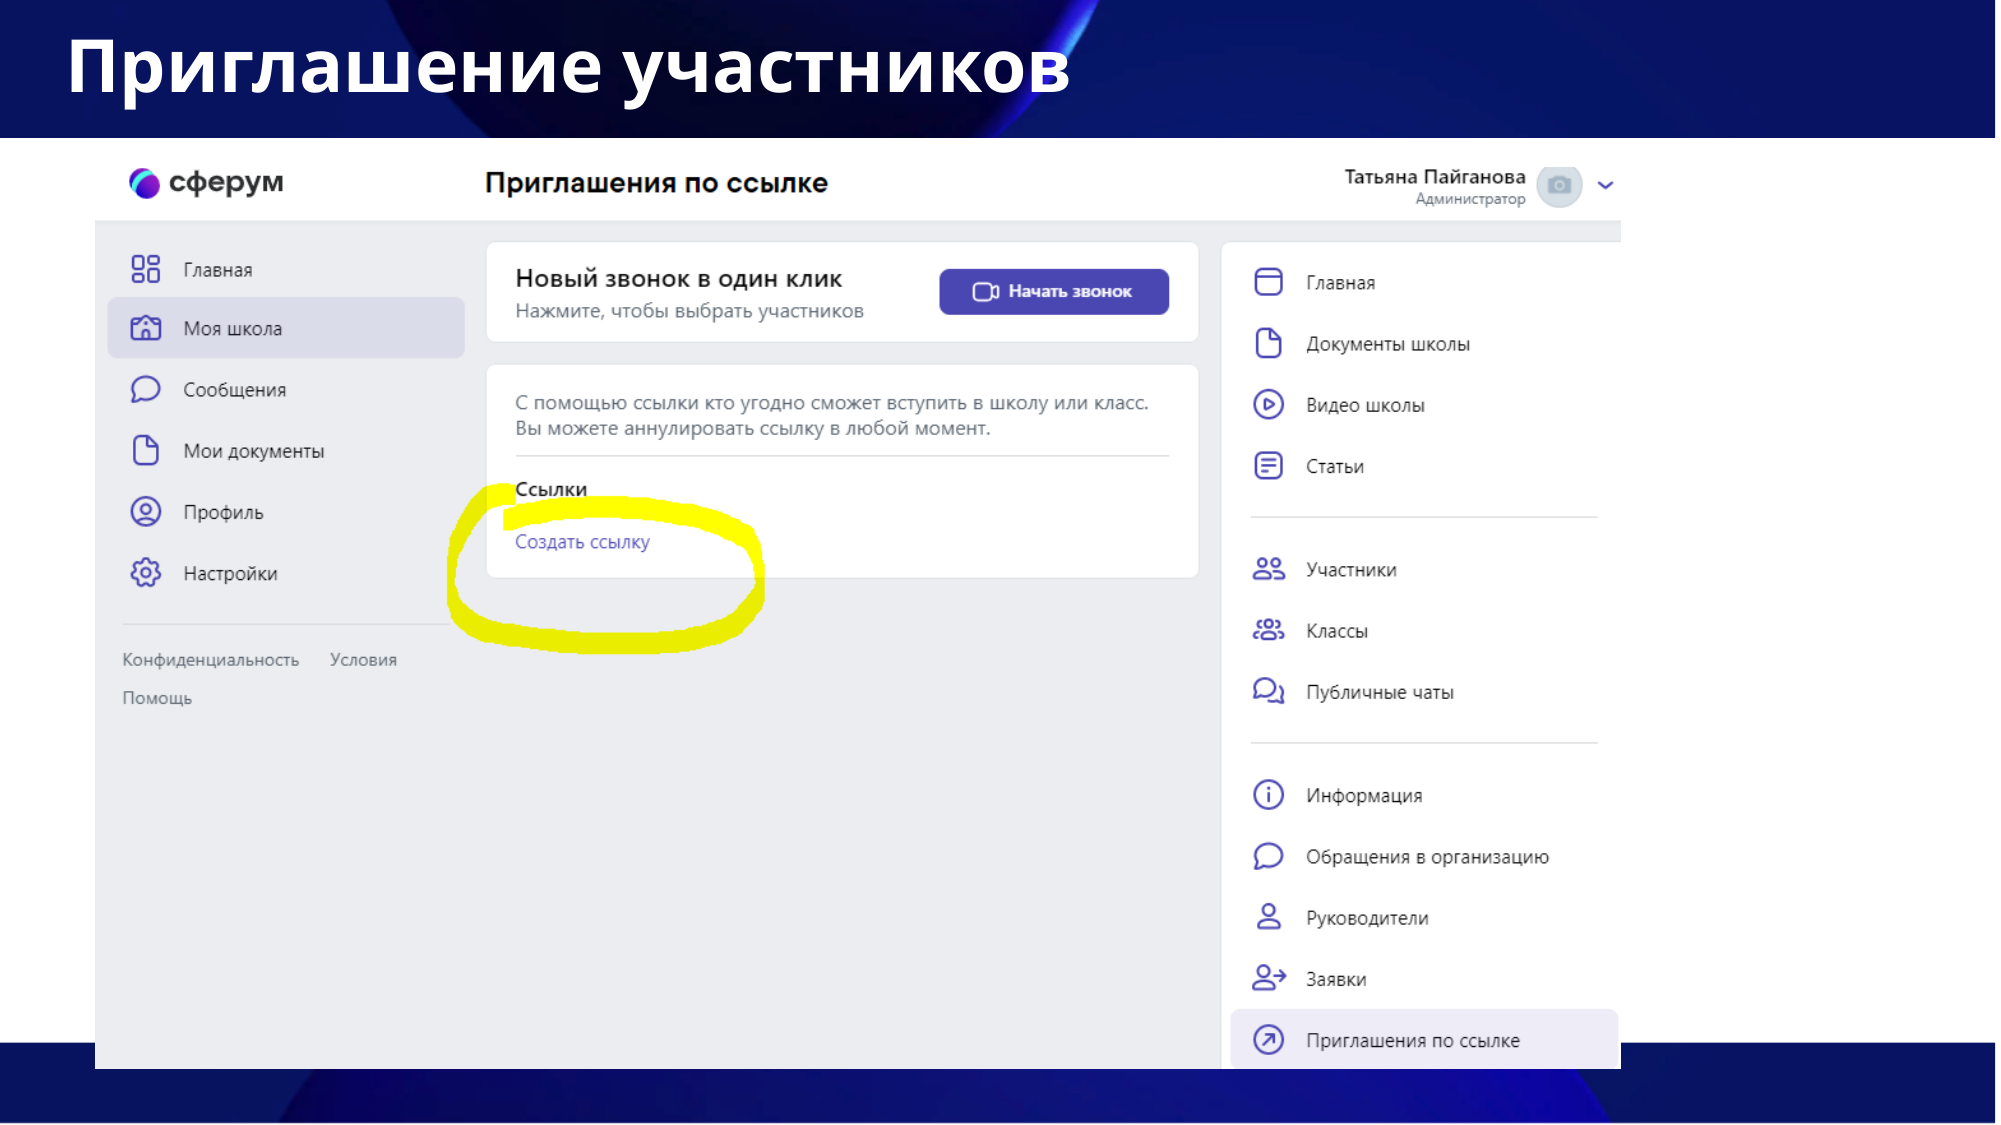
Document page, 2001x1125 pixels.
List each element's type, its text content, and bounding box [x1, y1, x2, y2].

picture [0, 167, 1996, 1125]
picture [0, 0, 1996, 138]
title Приглашение участников [50, 21, 1953, 116]
